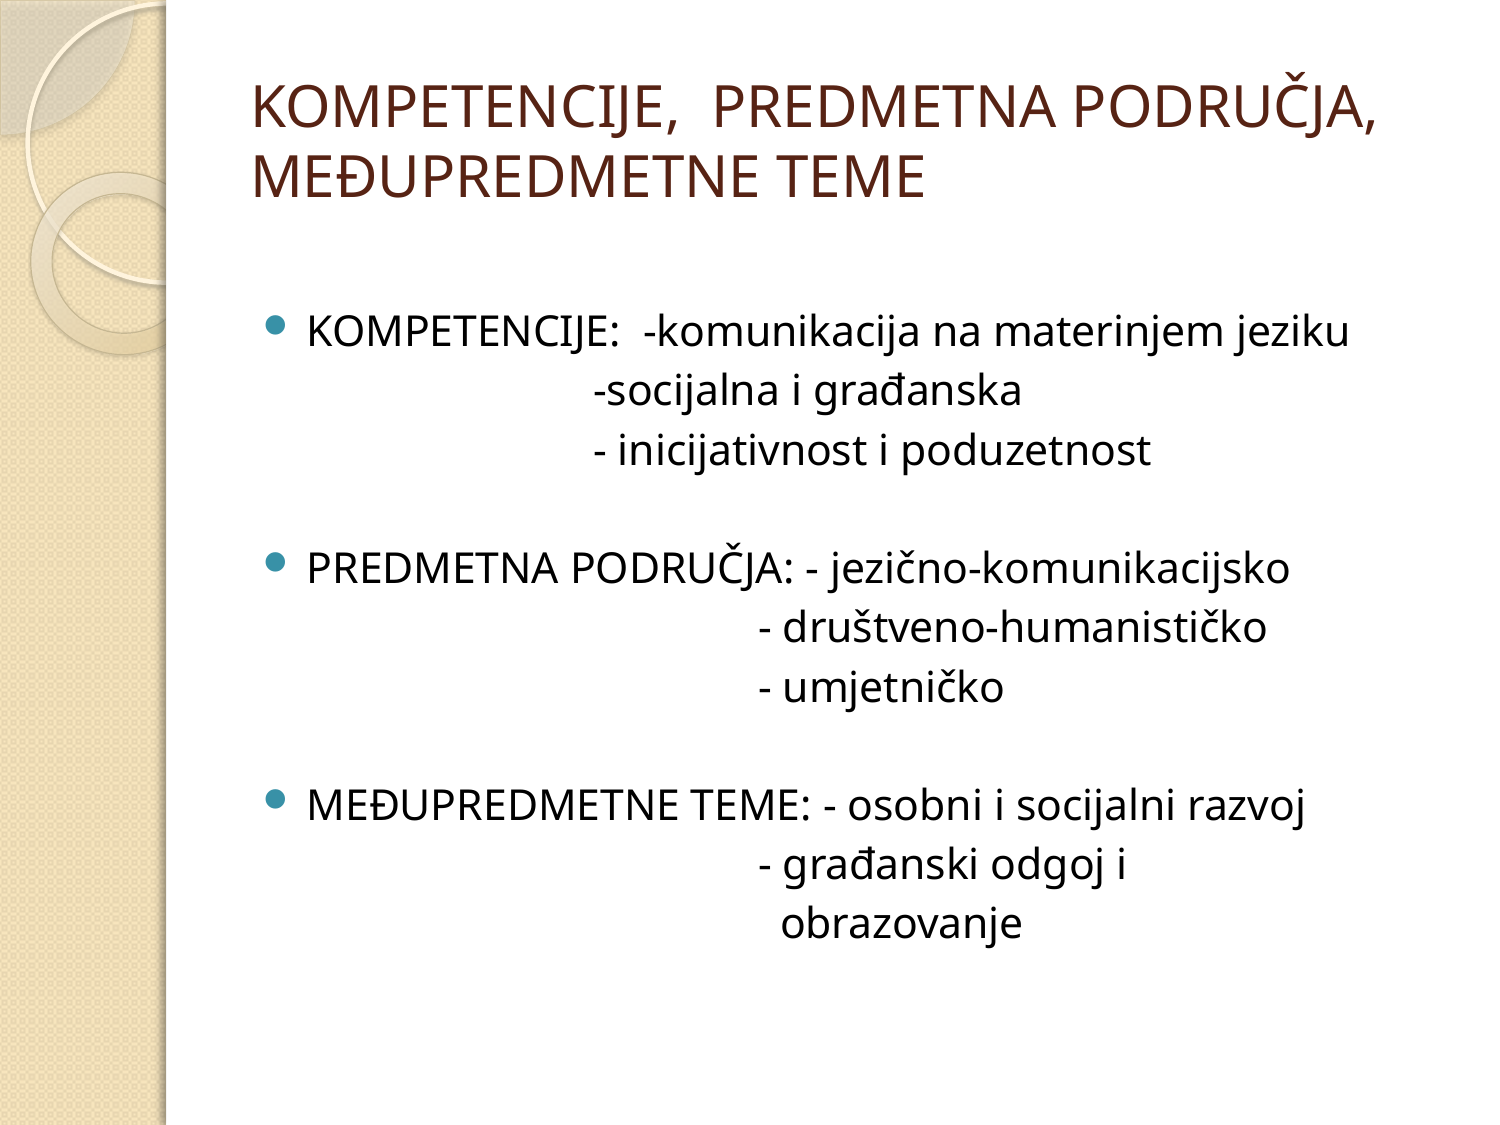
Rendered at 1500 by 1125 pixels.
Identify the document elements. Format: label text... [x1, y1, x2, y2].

title KOMPETENCIJE, PREDMETNA PODRUČJA, MEĐUPREDMETNE TEME [235, 45, 1466, 233]
list KOMPETENCIJE: -komunikacija na materinjem jeziku -socijalna i građanska - inicijativnost i poduzetnost PREDMETNA PODRUČJA: - jezično-komunikacijsko - društveno-humanističko - umjetničko MEĐUPREDMETNE TEME: - osobni i socijalni razvoj - građanski odgoj i obrazovanje [235, 237, 1466, 1025]
